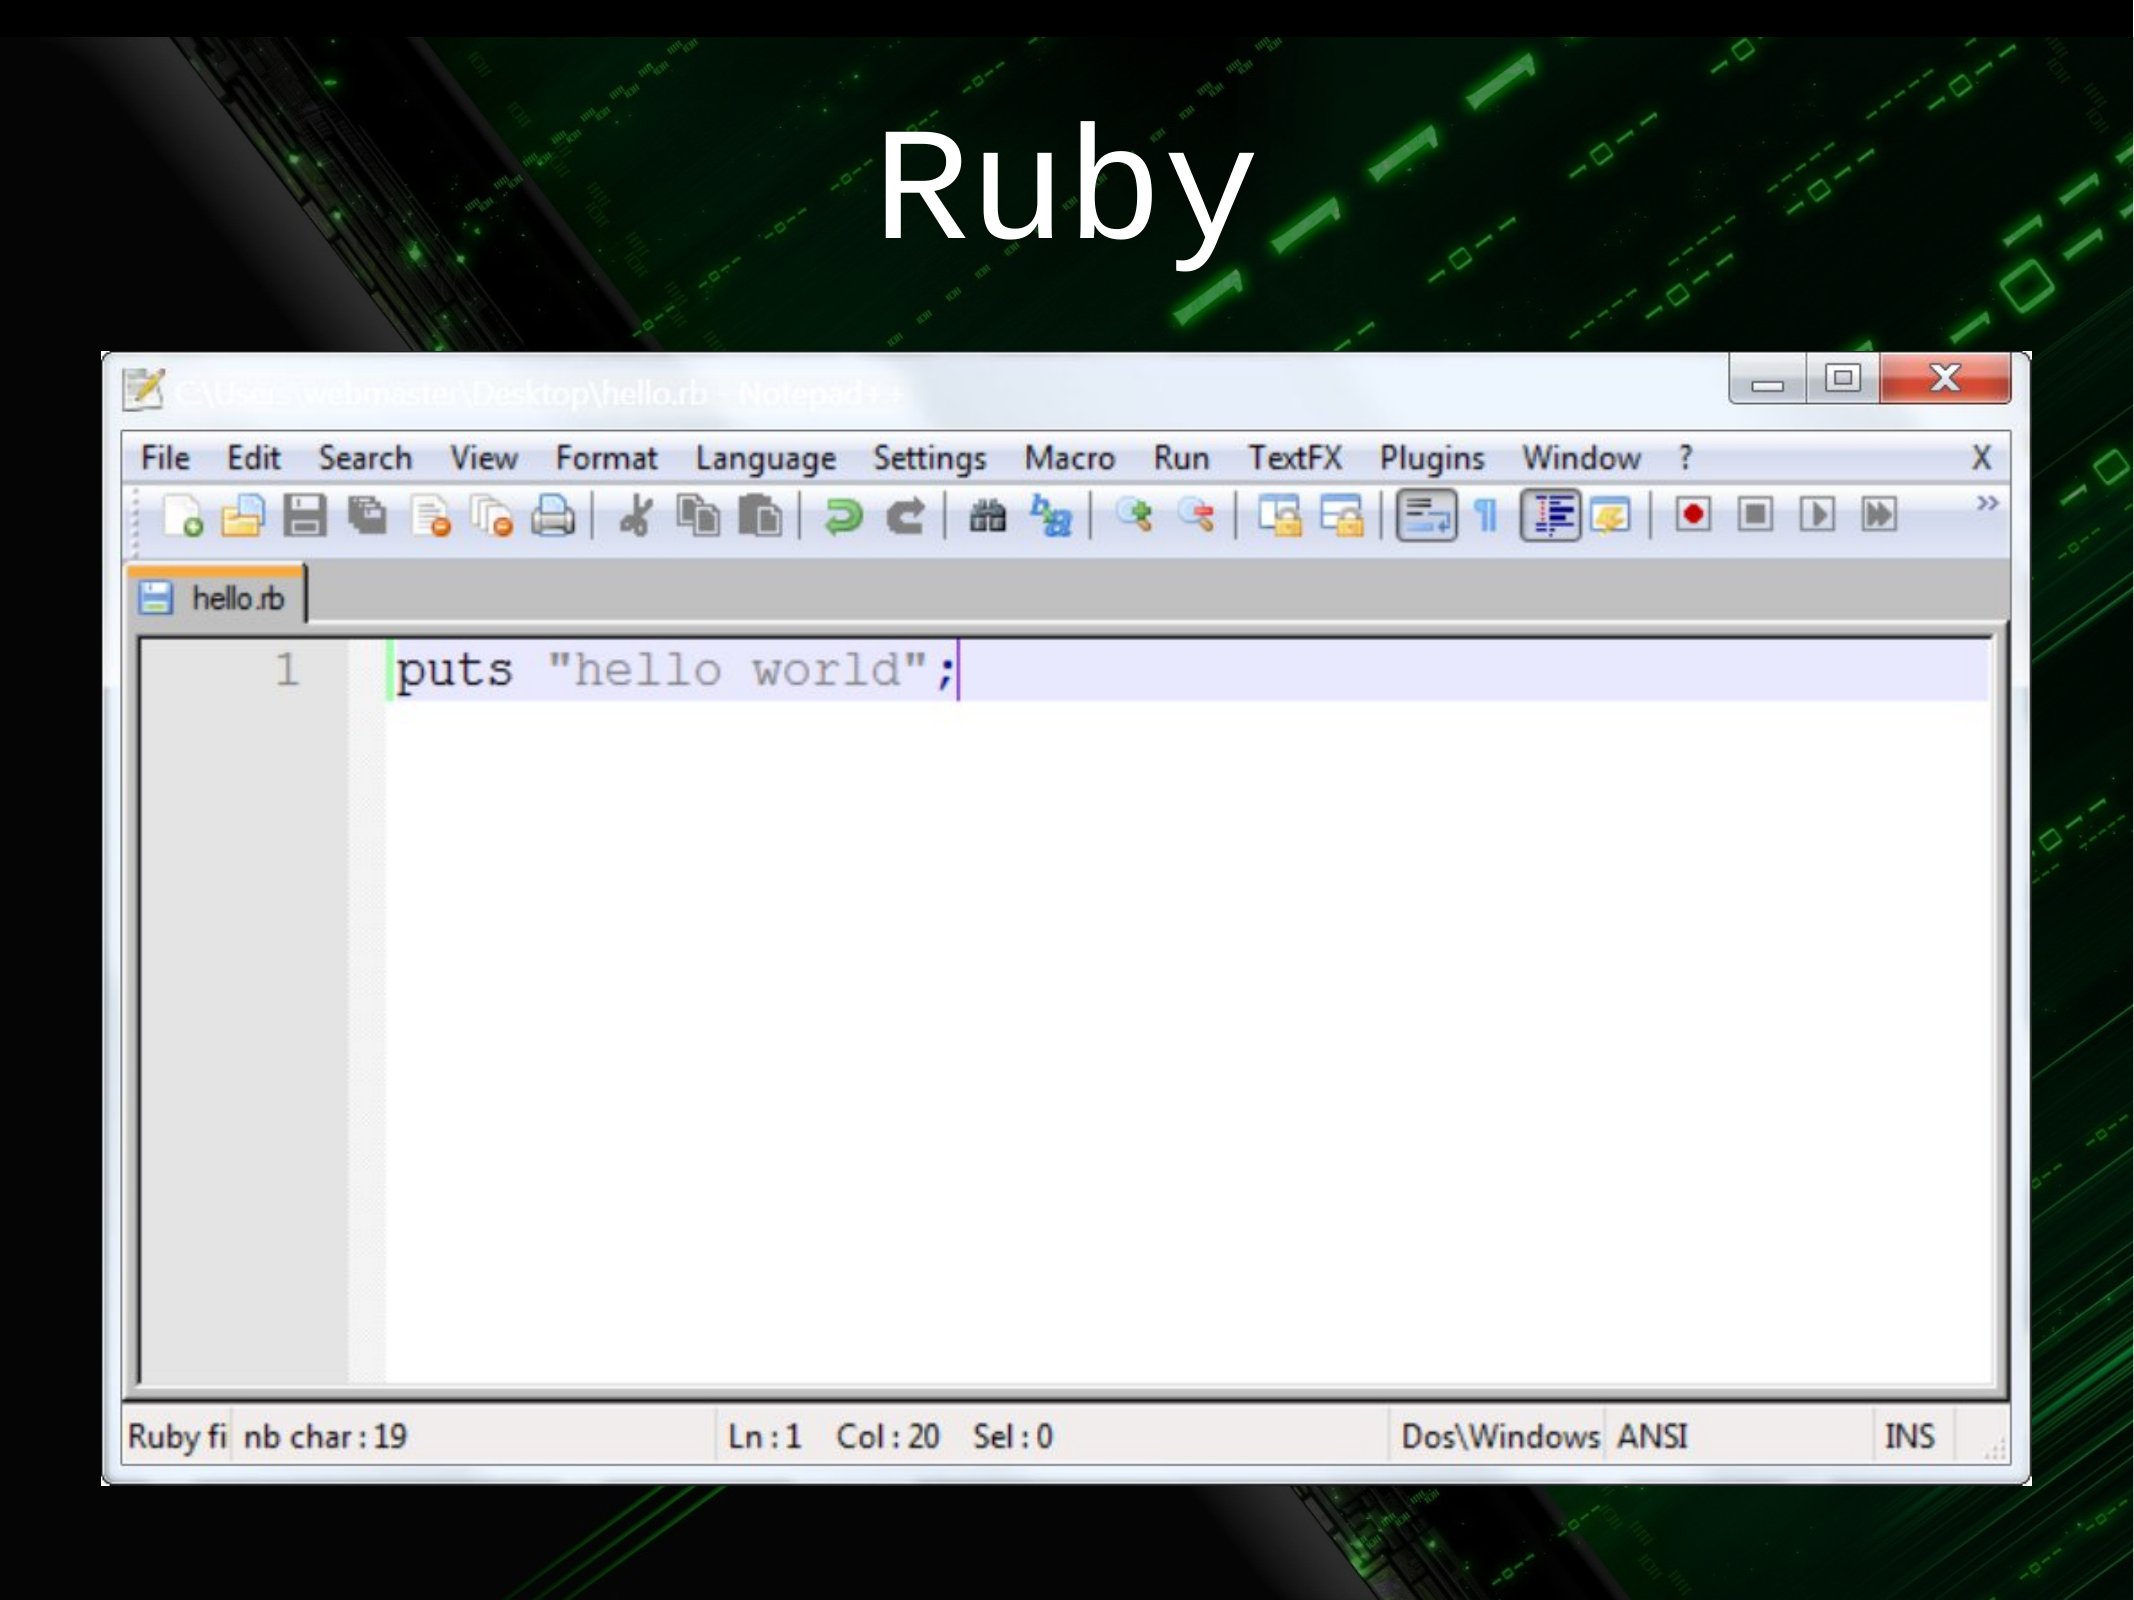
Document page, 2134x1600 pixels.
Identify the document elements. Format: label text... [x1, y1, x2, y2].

title Ruby [70, 68, 2064, 281]
picture [0, 37, 2133, 1600]
